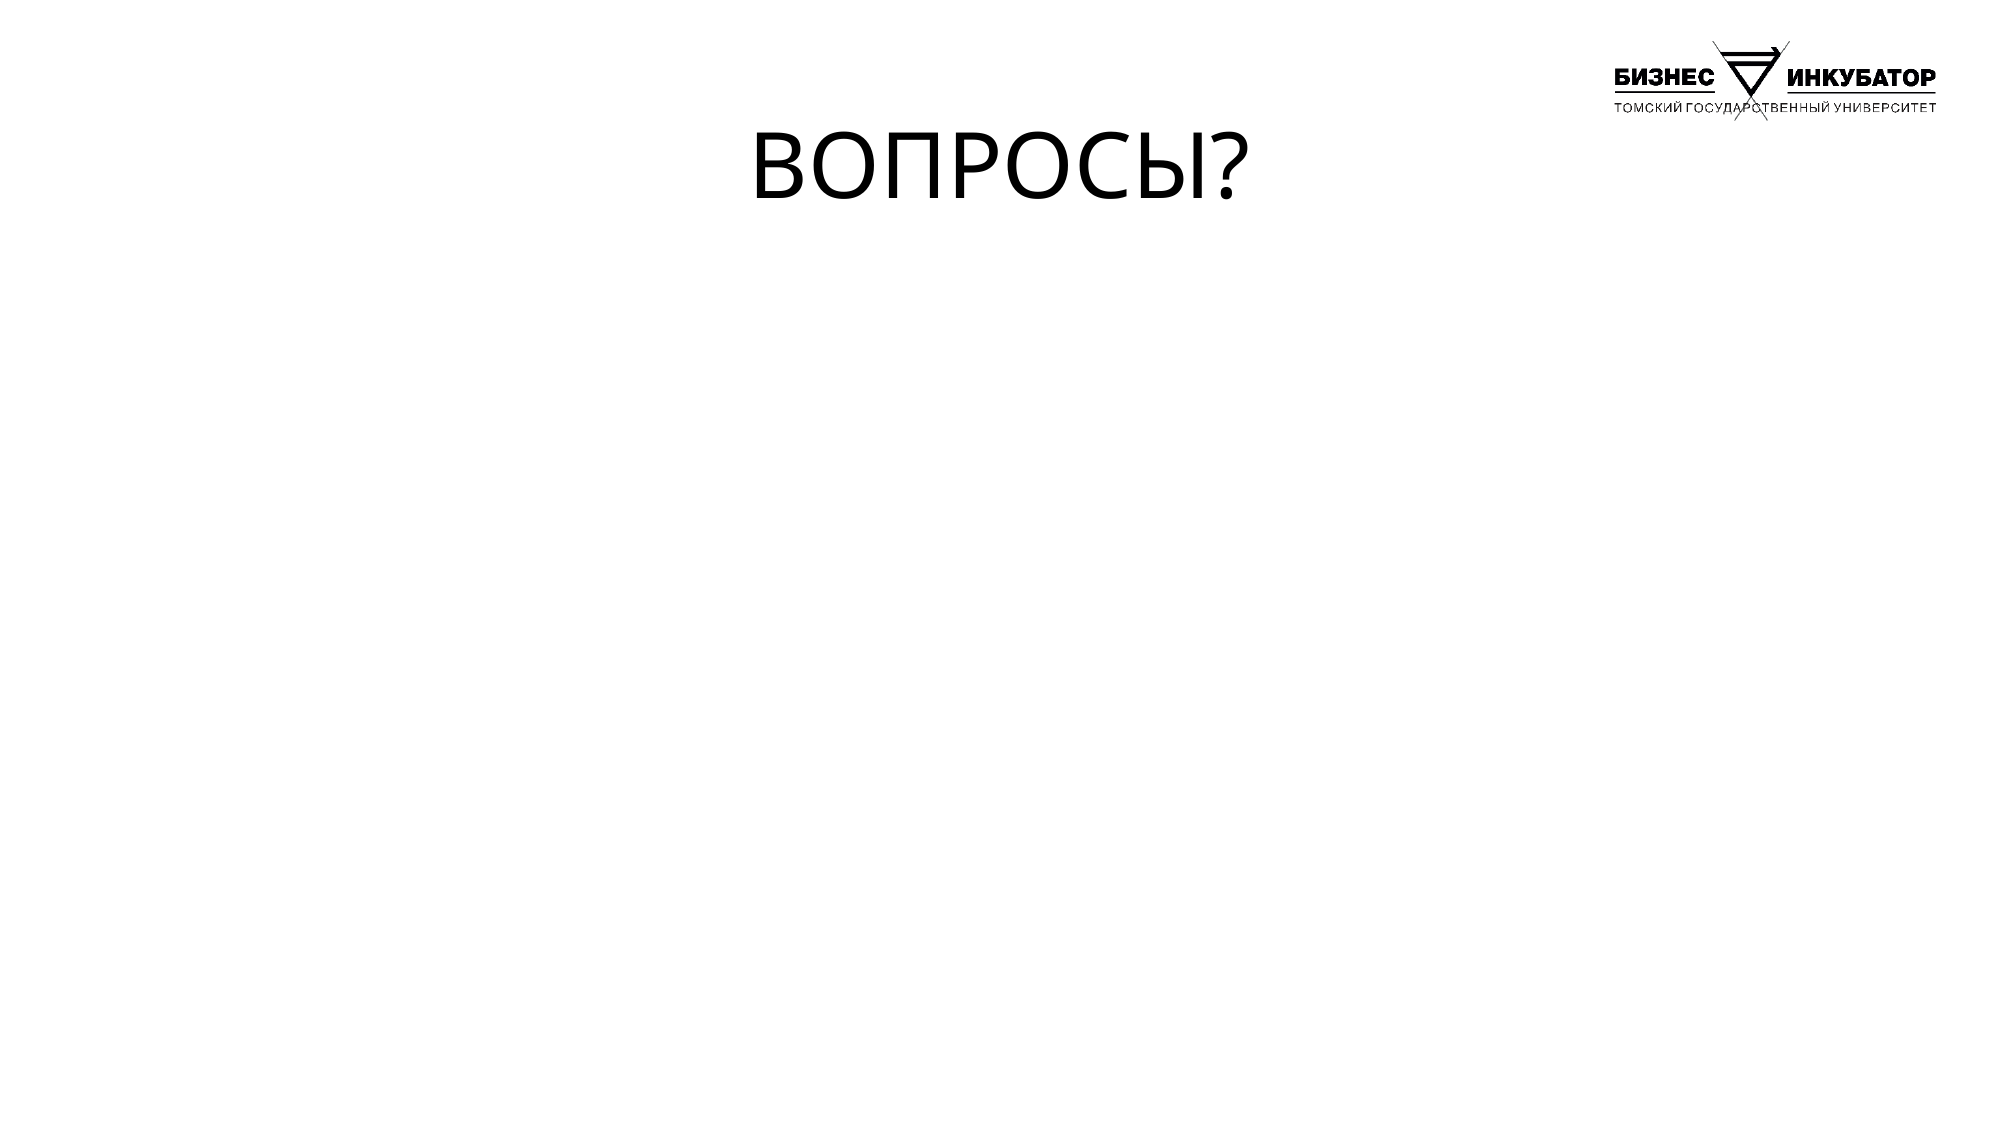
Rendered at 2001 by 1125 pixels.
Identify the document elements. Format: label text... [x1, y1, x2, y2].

picture [1611, 37, 1942, 127]
title ВОПРОСЫ? [137, 59, 1863, 278]
